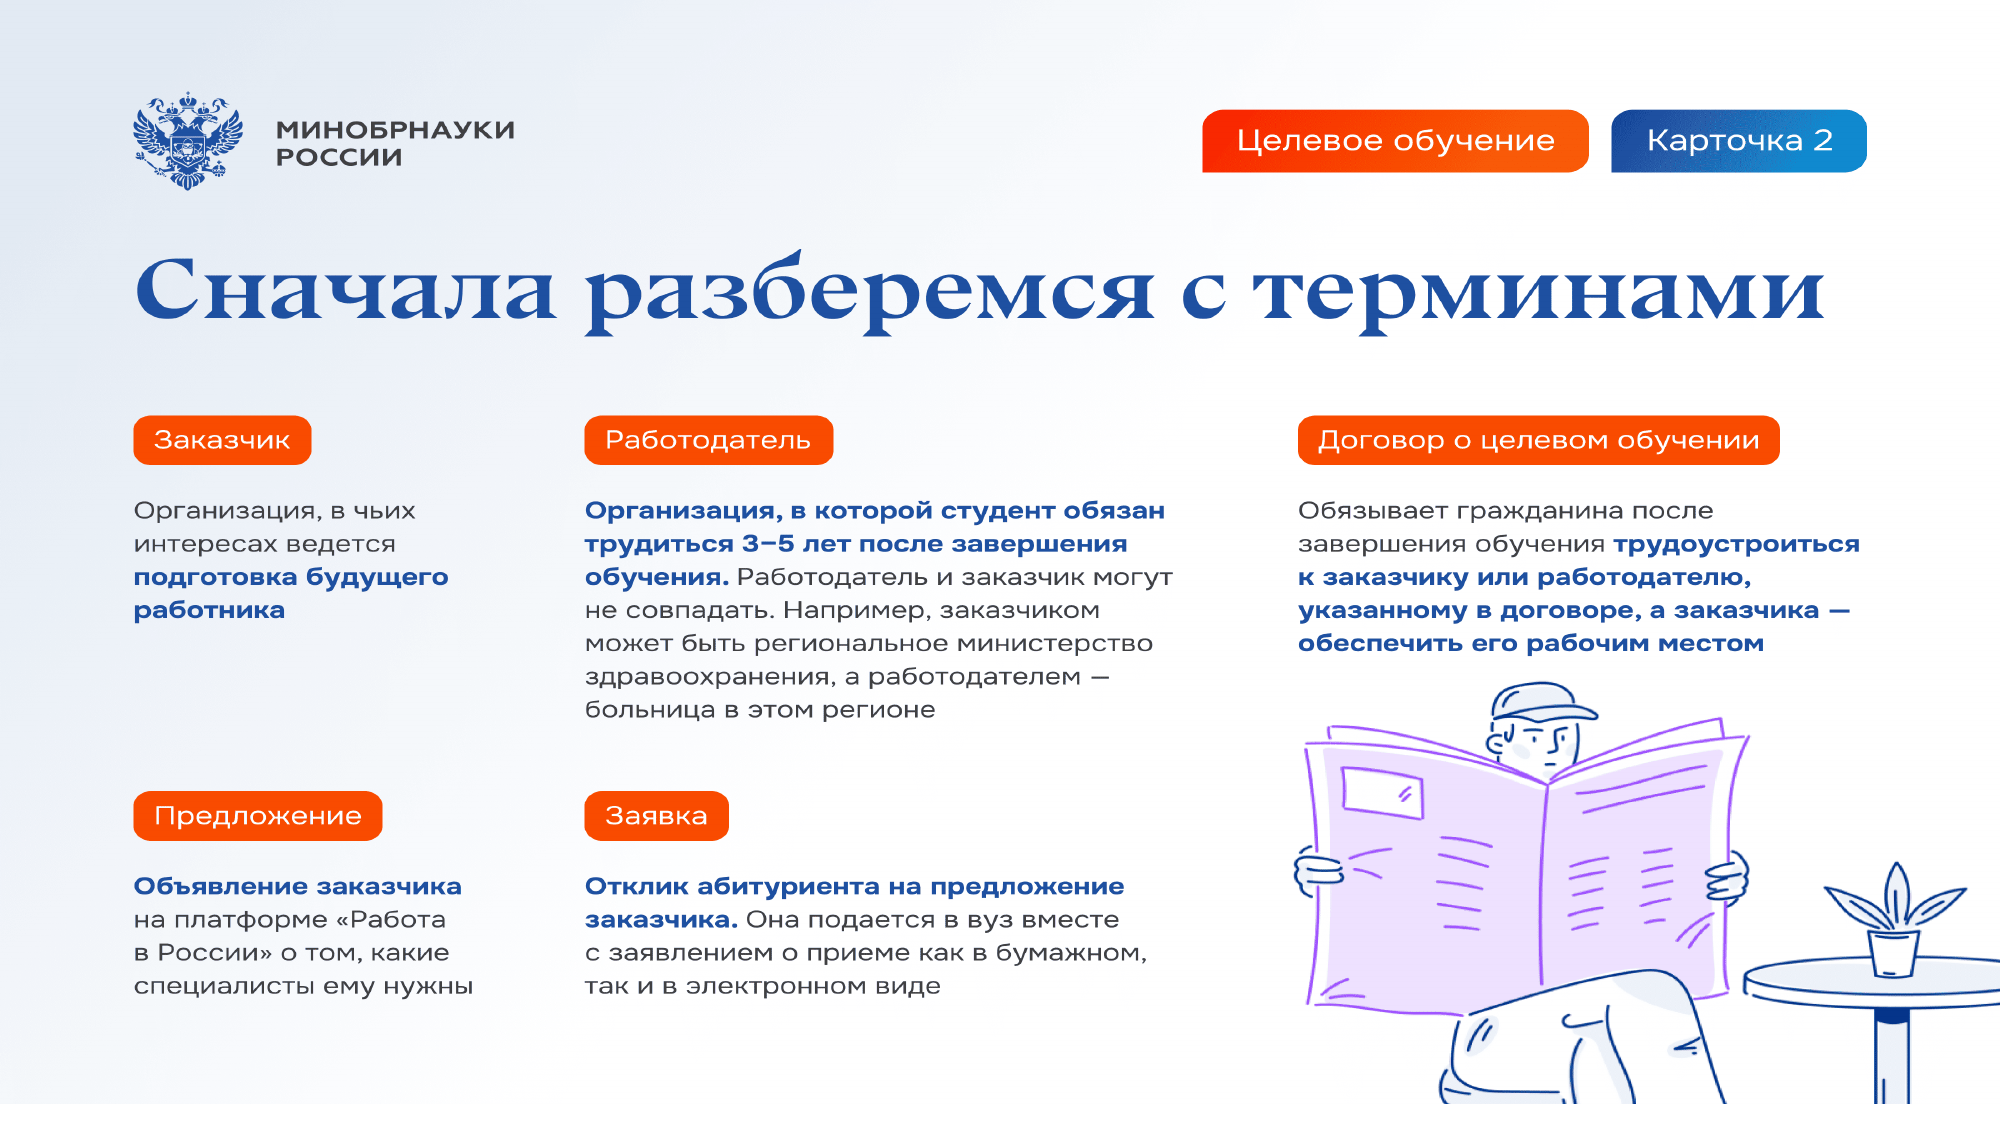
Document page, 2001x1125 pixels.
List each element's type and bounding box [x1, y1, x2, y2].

list [0, 0, 2000, 1104]
